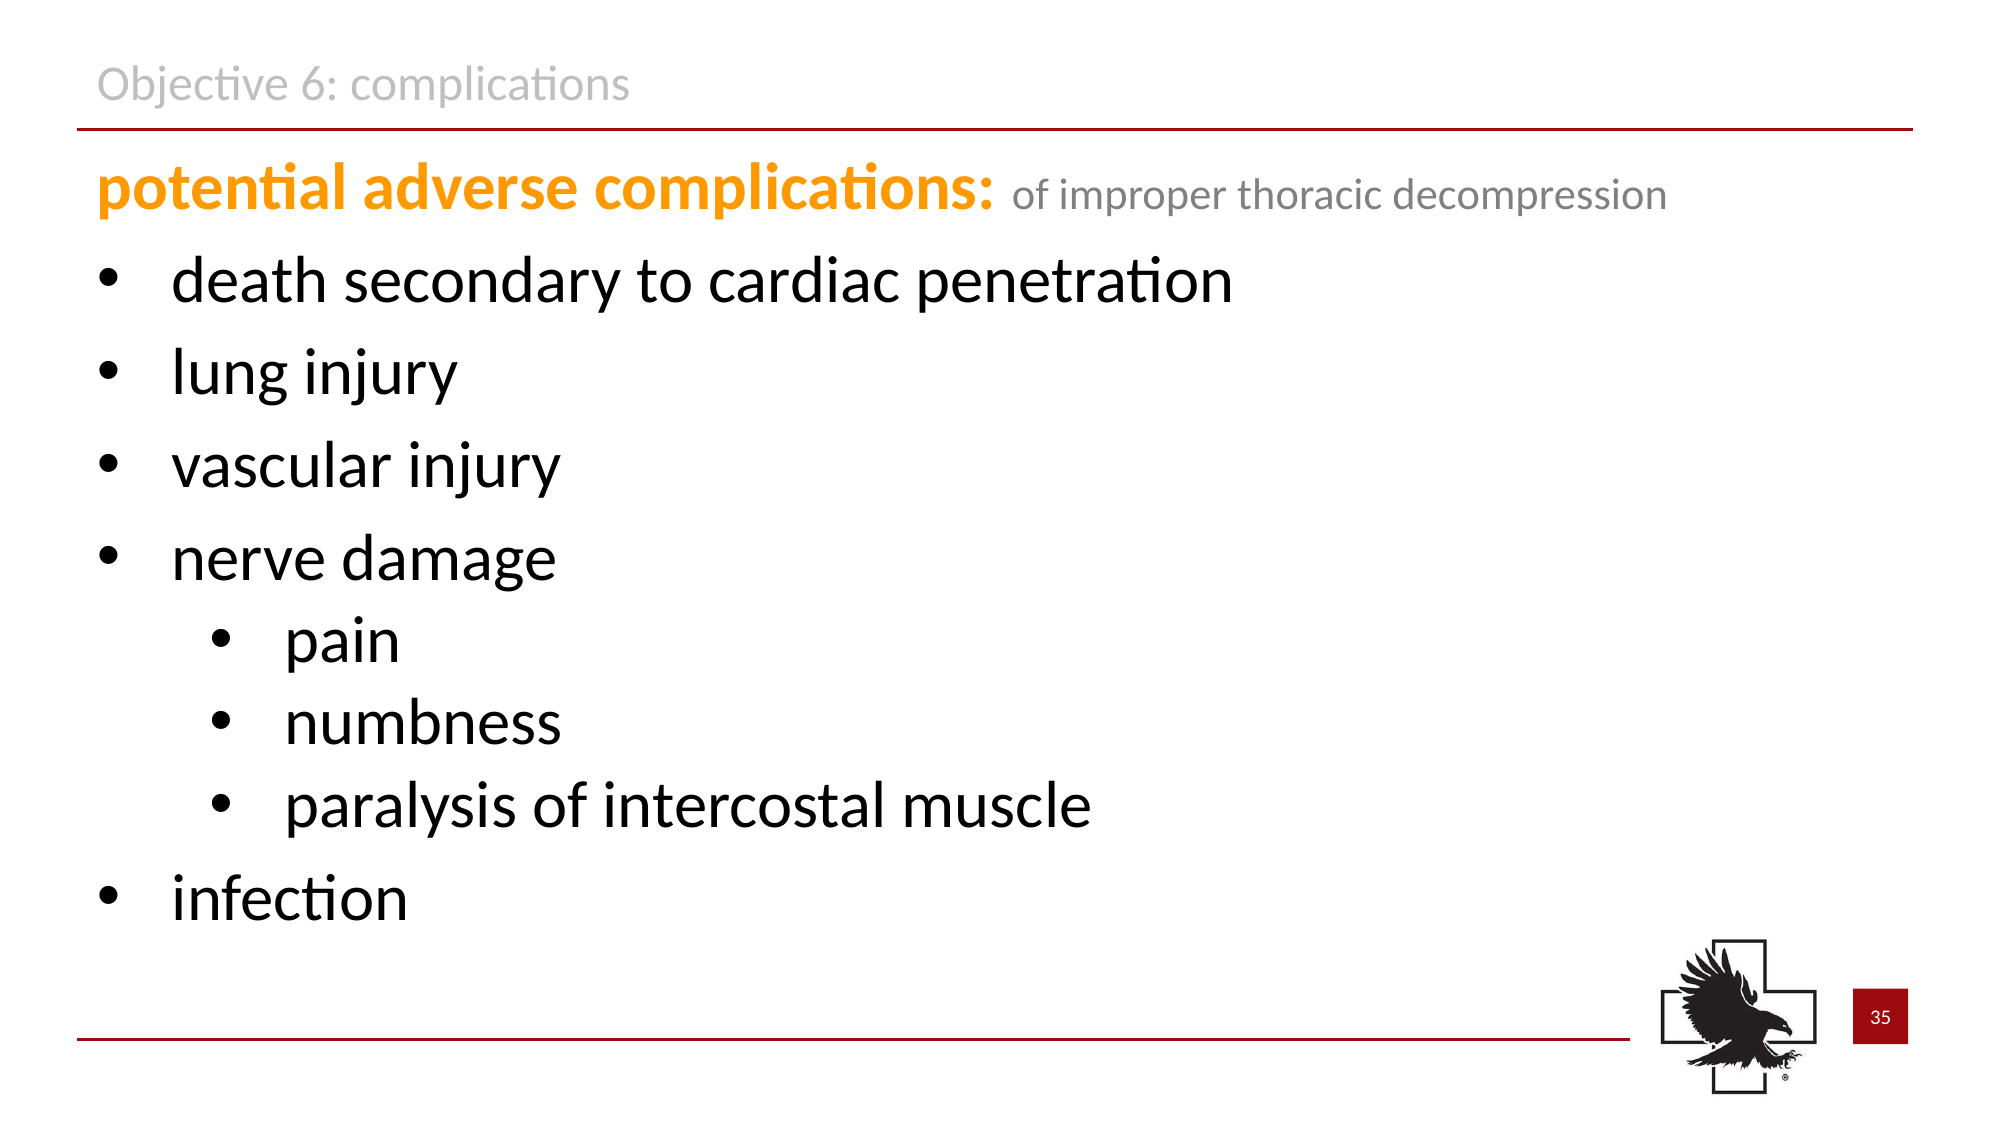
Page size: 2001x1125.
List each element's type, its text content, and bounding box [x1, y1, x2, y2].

text_box Objective 6: complications [82, 42, 682, 118]
list potential adverse complications: of improper thoracic decompression death secondary to cardiac penetration lung injury vascular injury nerve damage pain numbness paralysis of intercostal muscle infection [82, 144, 1914, 829]
picture [1658, 934, 1821, 1098]
slide_number 35 [1853, 988, 1909, 1045]
